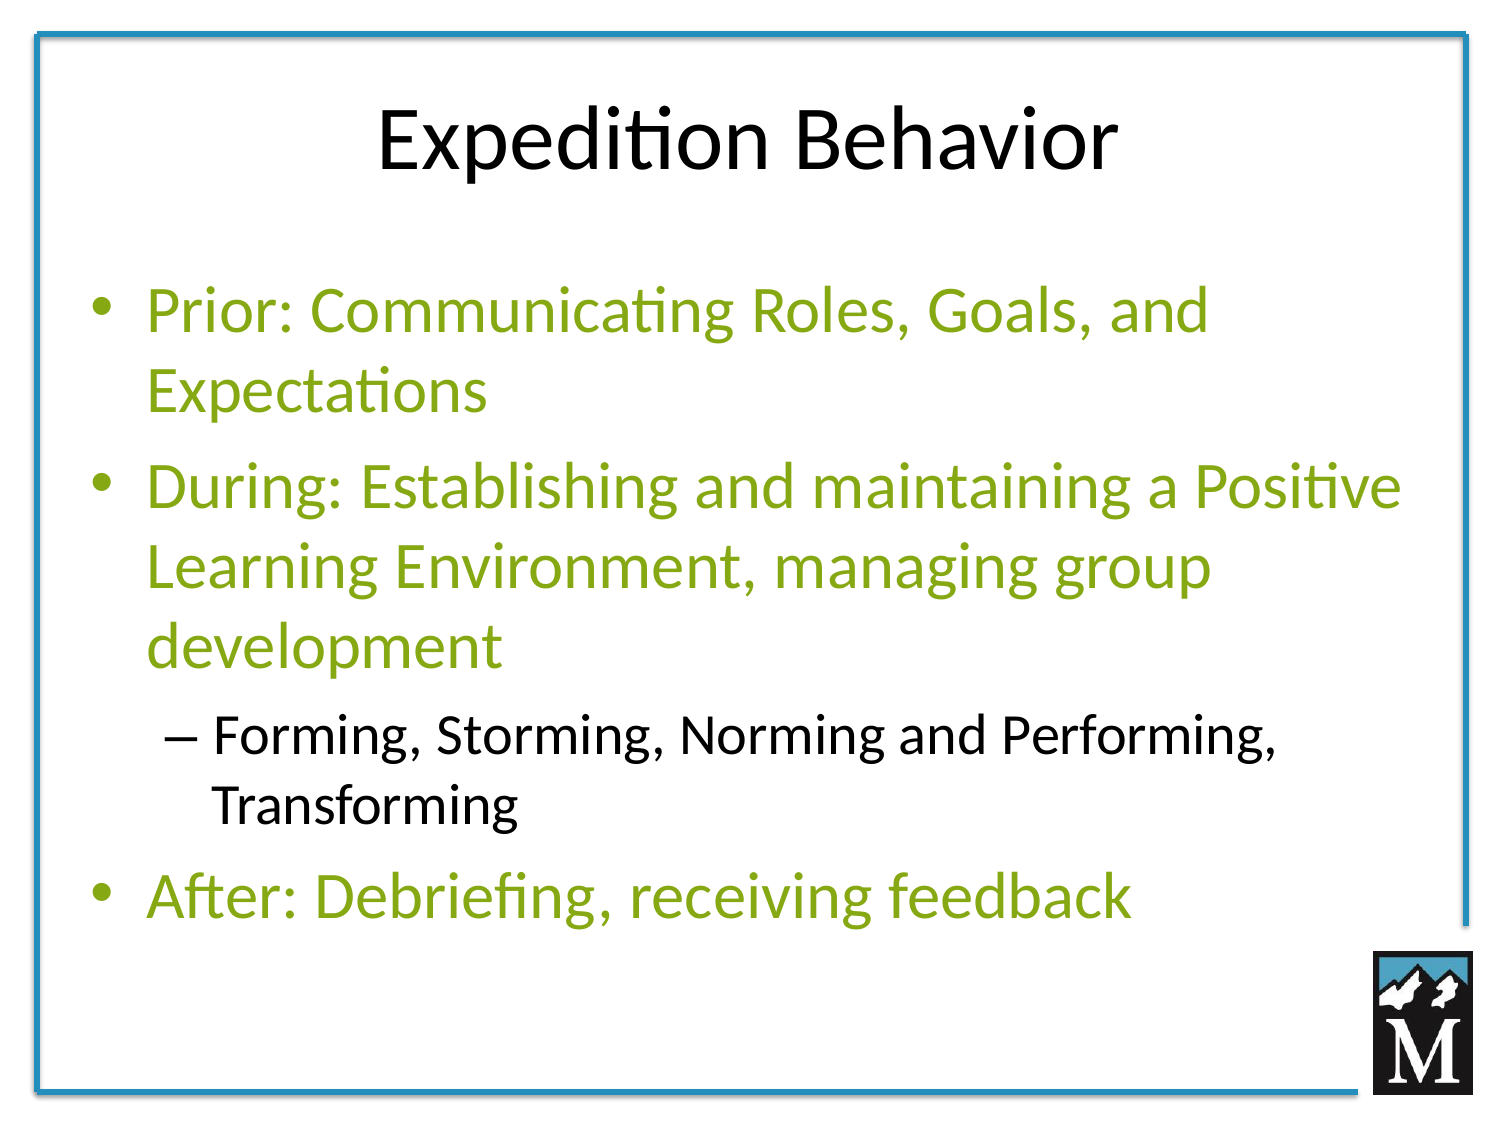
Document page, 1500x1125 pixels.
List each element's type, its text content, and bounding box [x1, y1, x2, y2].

text_box Prior: Communicating Roles, Goals, and Expectations During: Establishing and maintaining a Positive Learning Environment, managing group development – Forming, Storming, Norming and Performing, Transforming After: Debriefing, receiving feedback [87, 263, 1411, 932]
picture [1373, 951, 1473, 1095]
title Expedition Behavior [374, 75, 1125, 263]
picture [26, 28, 1476, 1105]
